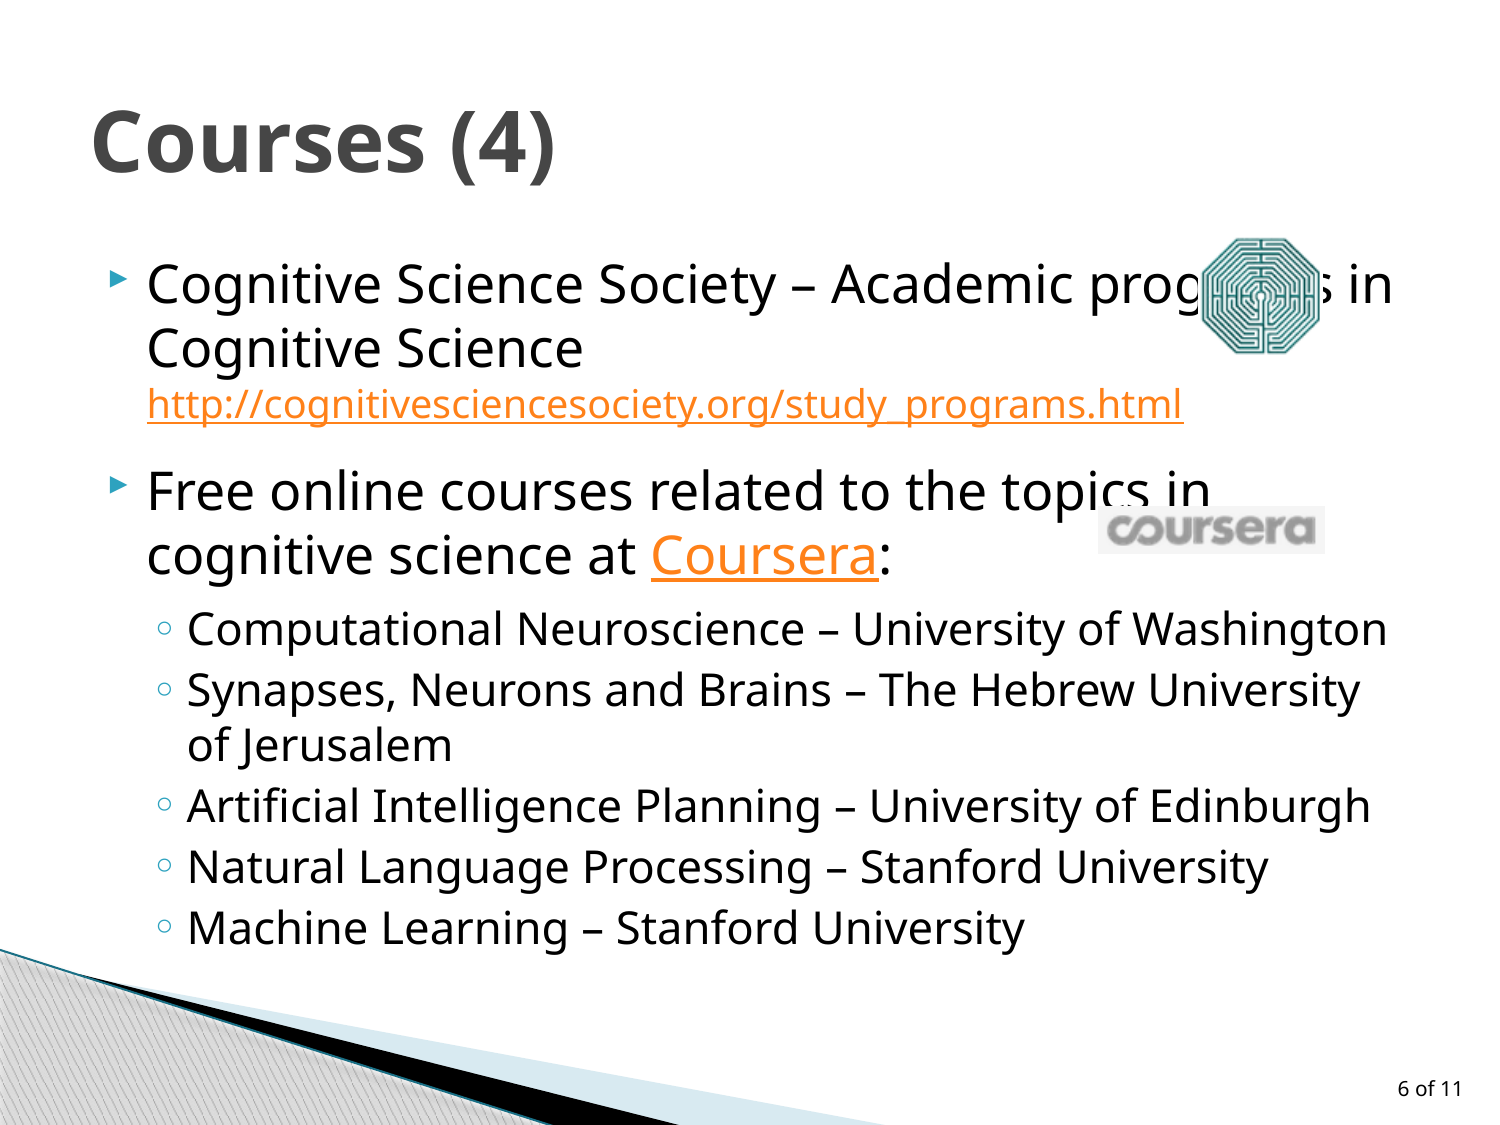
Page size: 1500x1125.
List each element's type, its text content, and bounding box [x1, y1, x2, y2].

title Courses (4) [75, 45, 1425, 233]
picture [1098, 506, 1326, 554]
slide_number 6 of 11 [1299, 1051, 1479, 1112]
list Cognitive Science Society – Academic programs in Cognitive Science http://cognitivesciencesociety.org/study_programs.html Free online courses related to the topics in cognitive science at Coursera: Computational Neuroscience – University of Washington Synapses, Neurons and Brains – The Hebrew University of Jerusalem Artificial Intelligence Planning – University of Edinburgh Natural Language Processing – Stanford University Machine Learning – Stanford University [75, 243, 1425, 1038]
picture [1198, 232, 1323, 358]
